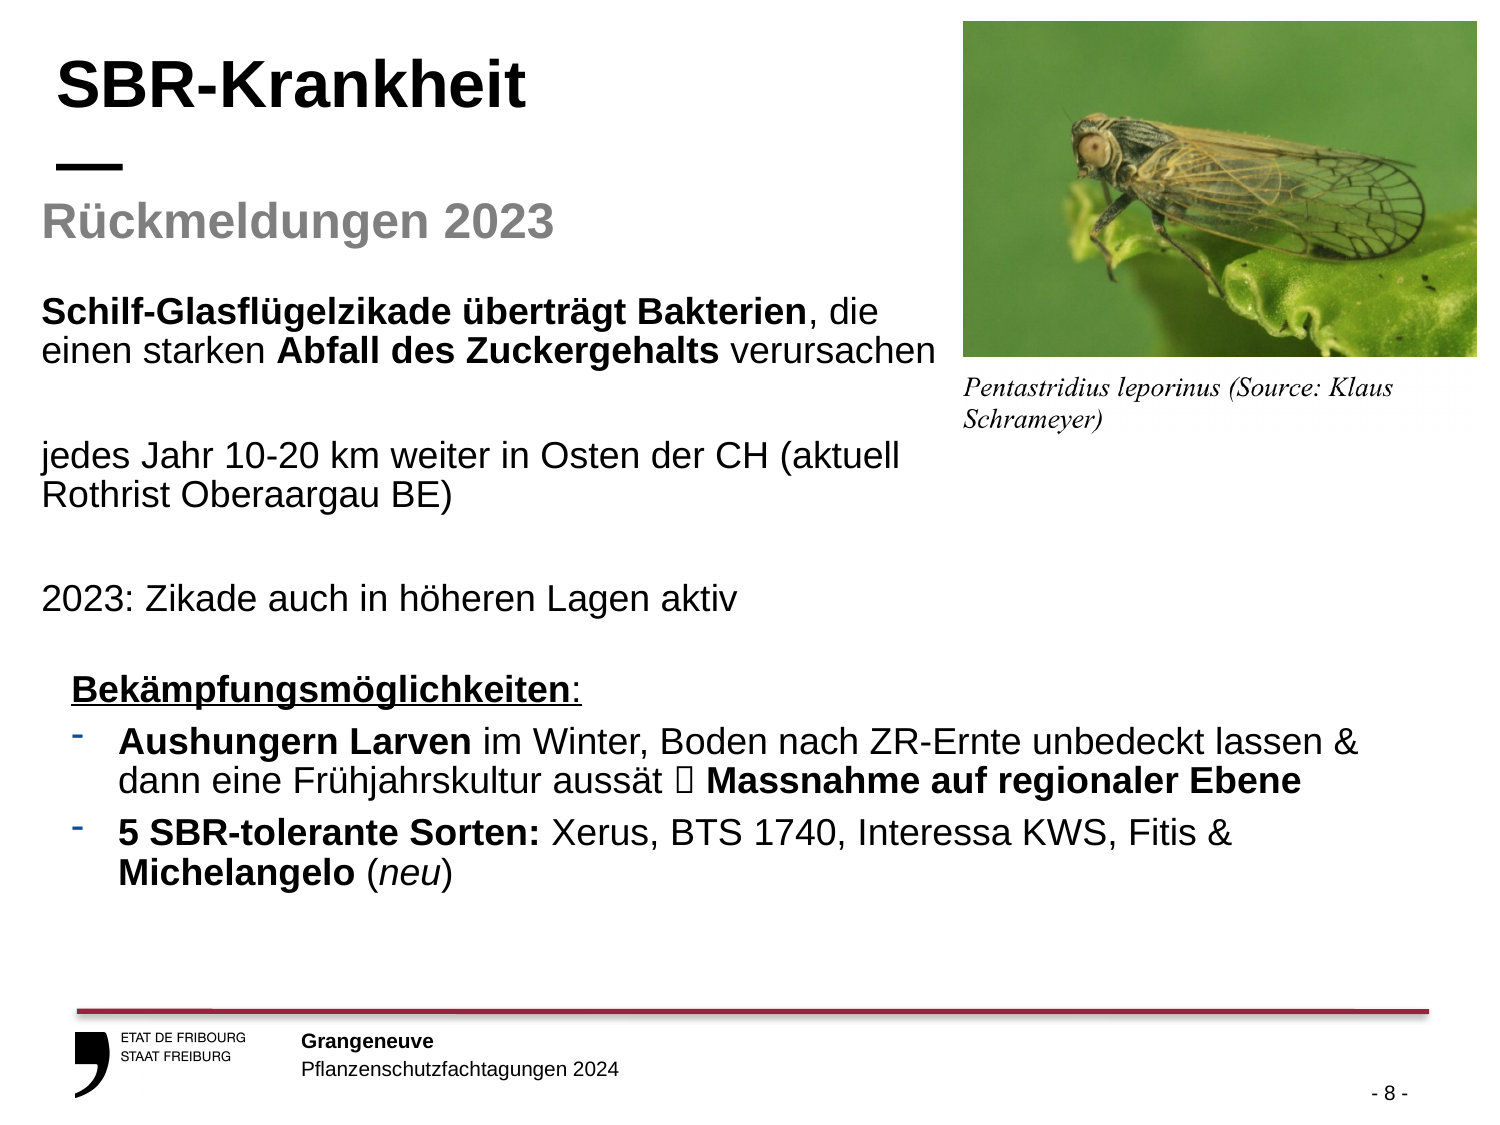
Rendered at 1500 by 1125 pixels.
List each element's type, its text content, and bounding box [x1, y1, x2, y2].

text_box Schilf-Glasflügelzikade überträgt Bakterien, die einen starken Abfall des Zuckergehalts verursachen jedes Jahr 10-20 km weiter in Osten der CH (aktuell Rothrist Oberaargau BE) 2023: Zikade auch in höheren Lagen aktiv [41, 292, 944, 672]
text_box Bekämpfungsmöglichkeiten: Aushungern Larven im Winter, Boden nach ZR-Ernte unbedeckt lassen & dann eine Frühjahrskultur aussät  Massnahme auf regionaler Ebene 5 SBR-tolerante Sorten: Xerus, BTS 1740, Interessa KWS, Fitis & Michelangelo (neu) [56, 662, 1409, 901]
text_box Rückmeldungen 2023 [41, 208, 957, 249]
picture [75, 1032, 245, 1098]
picture [962, 21, 1478, 436]
text_box SBR-Krankheit — [41, 36, 957, 199]
